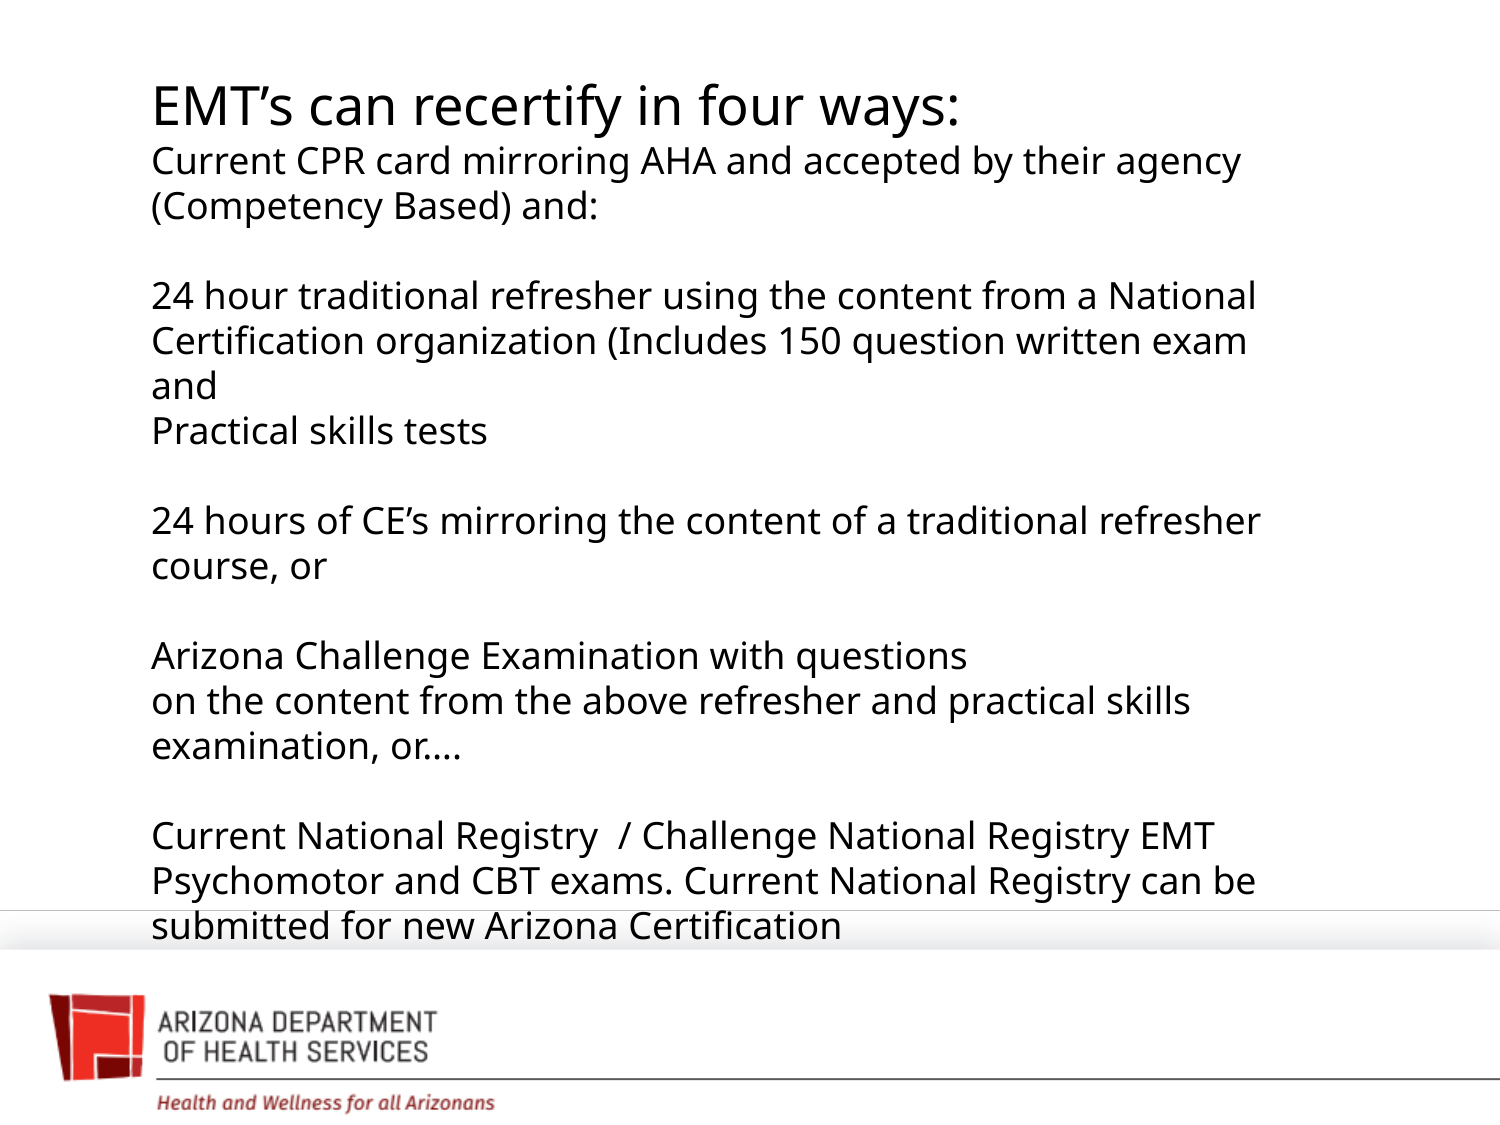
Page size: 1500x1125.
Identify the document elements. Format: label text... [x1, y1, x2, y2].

text_box EMT’s can recertify in four ways: Current CPR card mirroring AHA and accepted by their agency (Competency Based) and: 24 hour traditional refresher using the content from a National Certification organization (Includes 150 question written exam and Practical skills tests 24 hours of CE’s mirroring the content of a traditional refresher course, or Arizona Challenge Examination with questions on the content from the above refresher and practical skills examination, or…. Current National Registry / Challenge National Registry EMT Psychomotor and CBT exams. Current National Registry can be submitted for new Arizona Certification [136, 64, 1328, 965]
